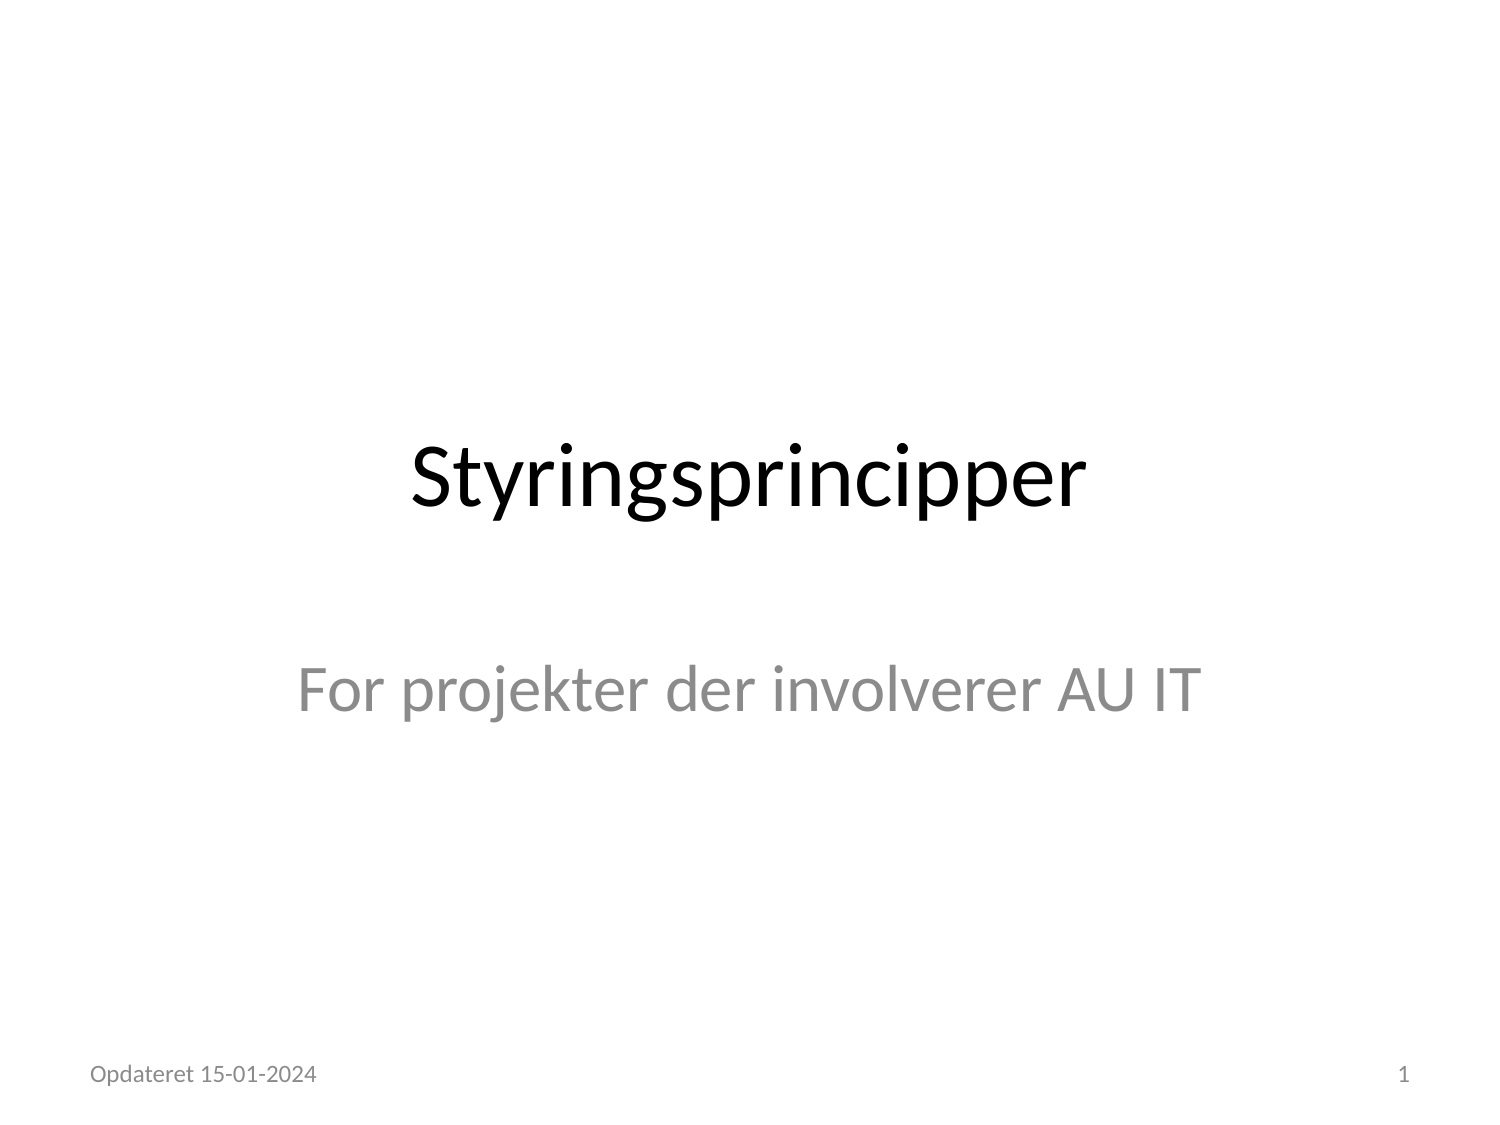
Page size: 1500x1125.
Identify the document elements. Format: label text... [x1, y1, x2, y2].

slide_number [75, 1042, 425, 1103]
subtitle For projekter der involverer AU IT [225, 637, 1275, 925]
slide_number 1 [1074, 1042, 1425, 1103]
title Styringsprincipper [112, 349, 1388, 591]
